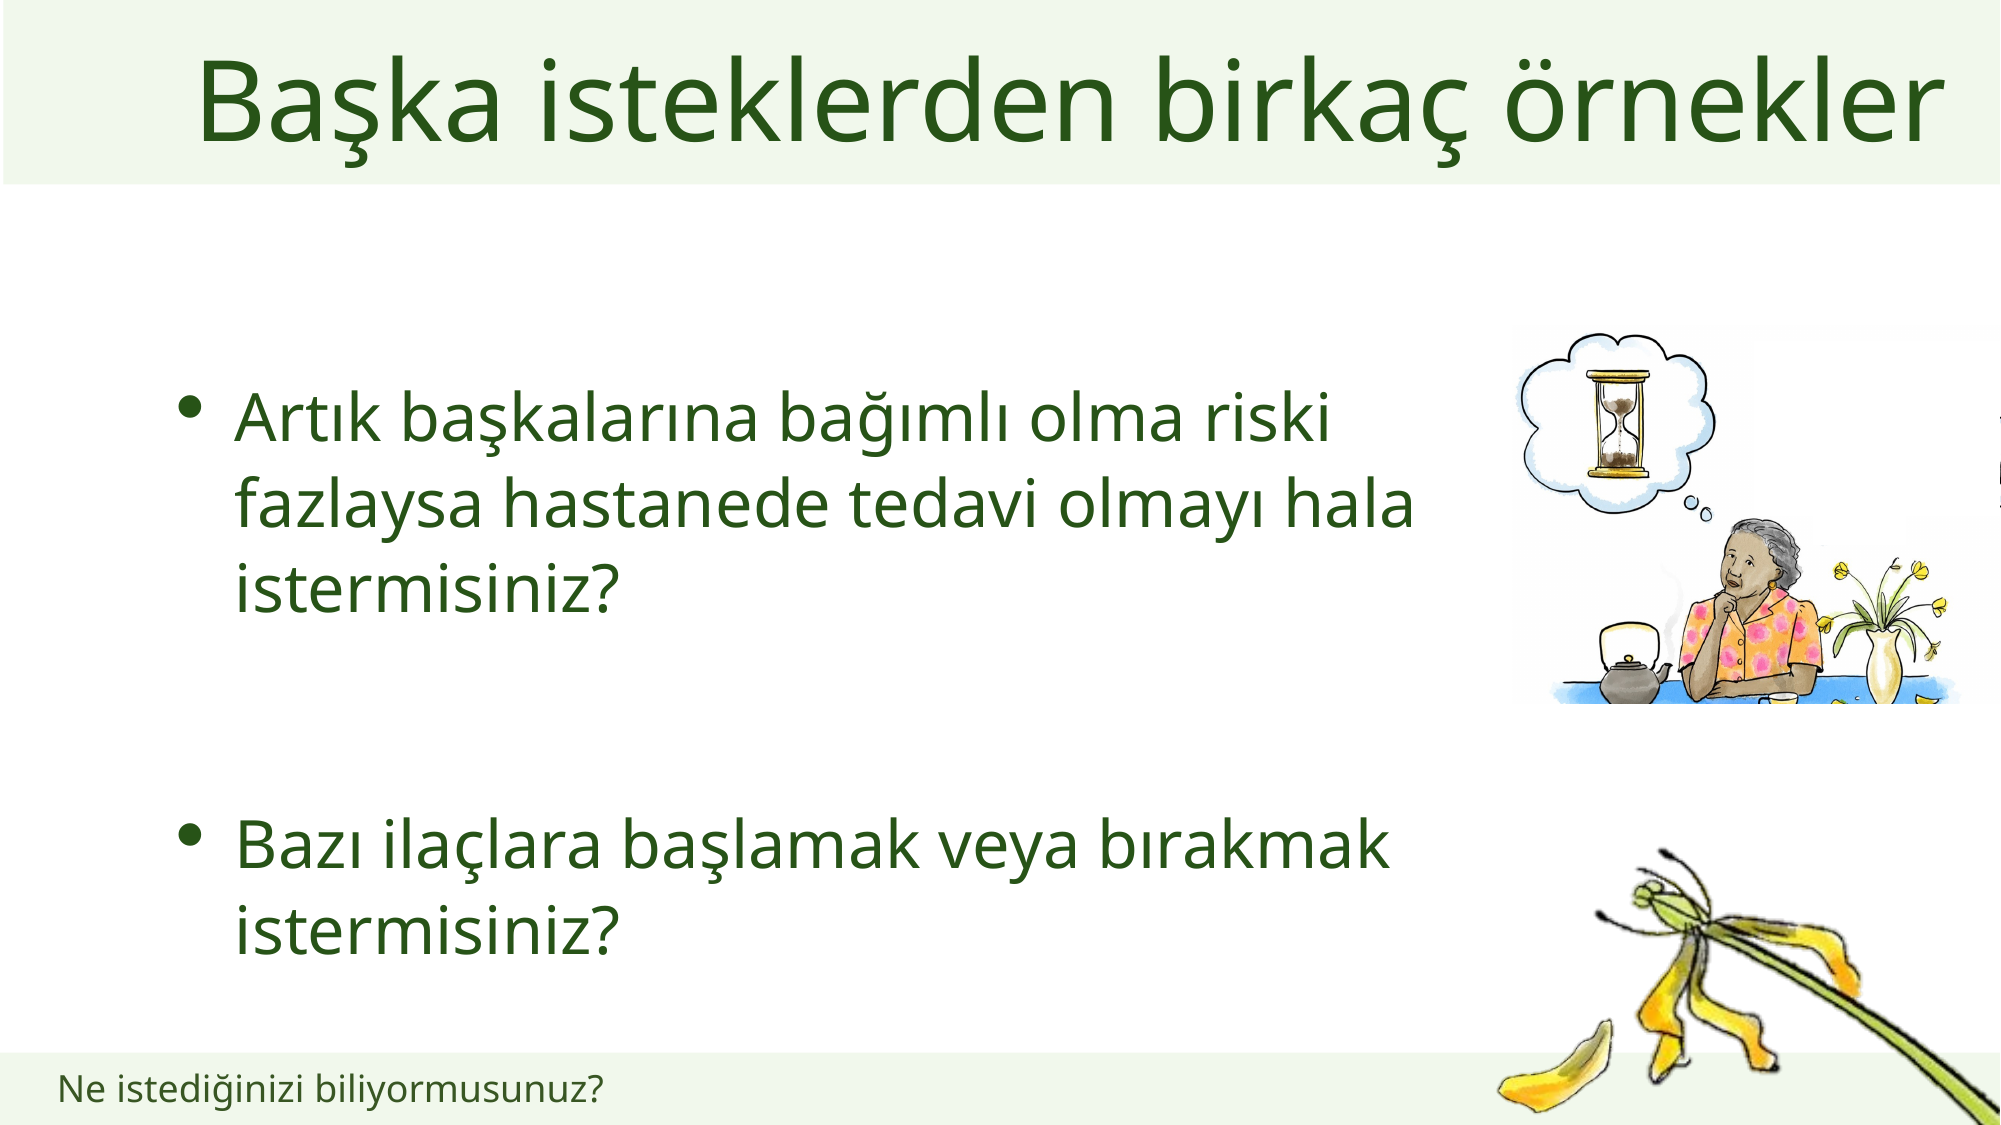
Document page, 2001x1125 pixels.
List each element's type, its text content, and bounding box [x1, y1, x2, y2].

text_box Artık başkalarına bağımlı olma riski fazlaysa hastanede tedavi olmayı hala istermisiniz? Bazı ilaçlara başlamak veya bırakmak istermisiniz? [164, 361, 1579, 976]
text_box Ne istediğinizi biliyormusunuz? [42, 1058, 1456, 1125]
picture [1512, 325, 2001, 704]
picture [1495, 832, 2000, 1125]
text_box Başka isteklerden birkaç örnekler [2, 0, 2000, 185]
text_box [0, 1052, 1574, 1125]
